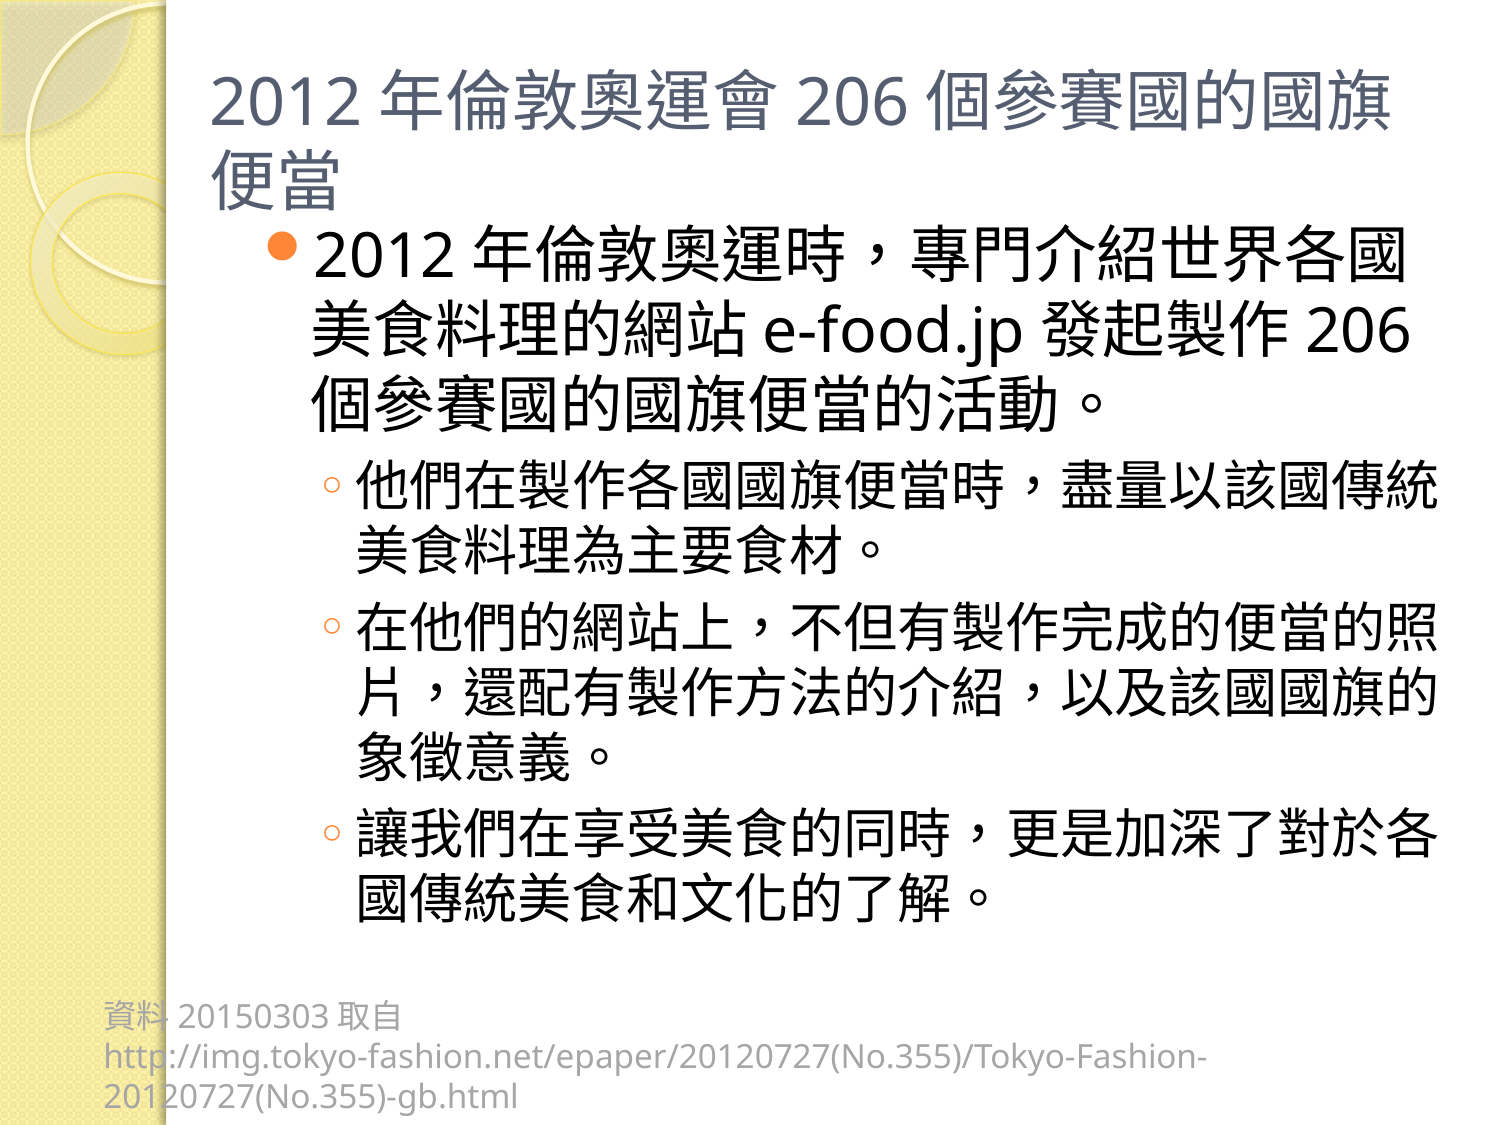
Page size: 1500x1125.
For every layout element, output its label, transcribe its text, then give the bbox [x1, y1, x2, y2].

text_box 資料20150303取自 http://img.tokyo-fashion.net/epaper/20120727(No.355)/Tokyo-Fashion-20120727(No.355)-gb.html [88, 987, 1466, 1123]
title 2012年倫敦奧運會206個參賽國的國旗便當 [194, 45, 1466, 233]
list 2012年倫敦奧運時，專門介紹世界各國美食料理的網站e-food.jp發起製作206個參賽國的國旗便當的活動。 他們在製作各國國旗便當時，盡量以該國傳統美食料理為主要食材。 在他們的網站上，不但有製作完成的便當的照片，還配有製作方法的介紹，以及該國國旗的象徵意義。 讓我們在享受美食的同時，更是加深了對於各國傳統美食和文化的了解。 [235, 208, 1466, 987]
